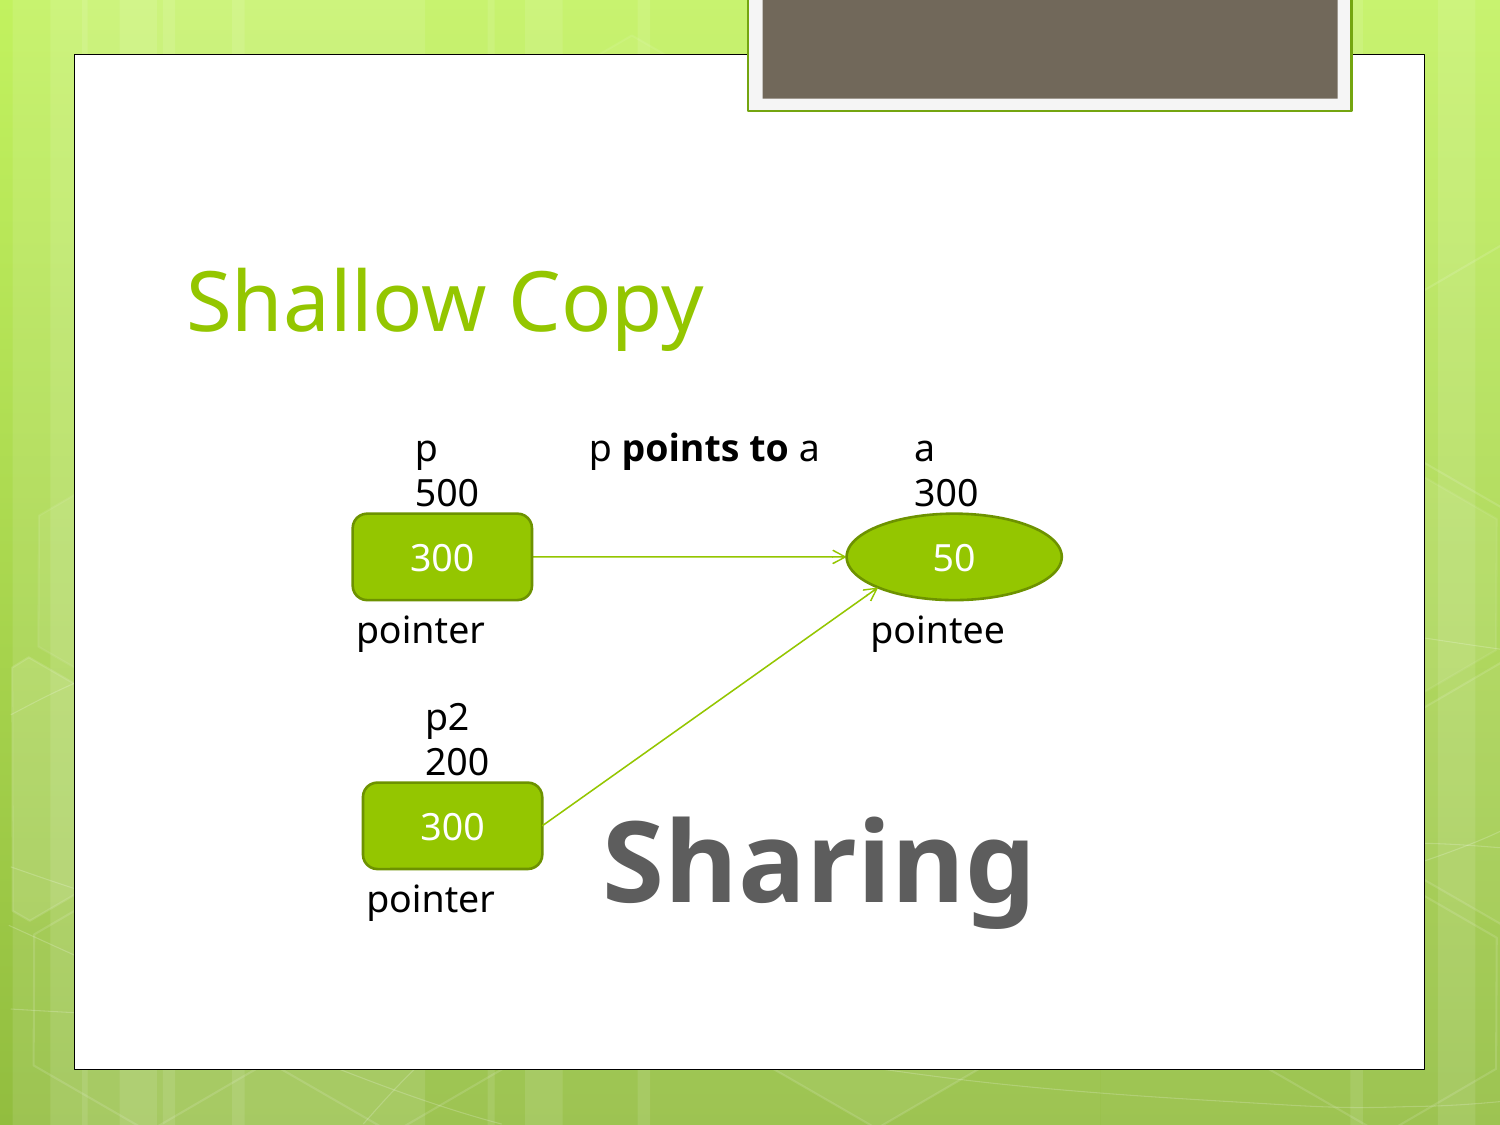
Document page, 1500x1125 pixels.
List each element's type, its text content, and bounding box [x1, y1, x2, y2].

title Shallow Copy [171, 168, 1324, 357]
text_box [846, 416, 1063, 646]
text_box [352, 416, 533, 646]
text_box p points to a [574, 416, 835, 477]
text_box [362, 685, 543, 915]
text_box Sharing [587, 782, 1053, 933]
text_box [541, 587, 879, 827]
